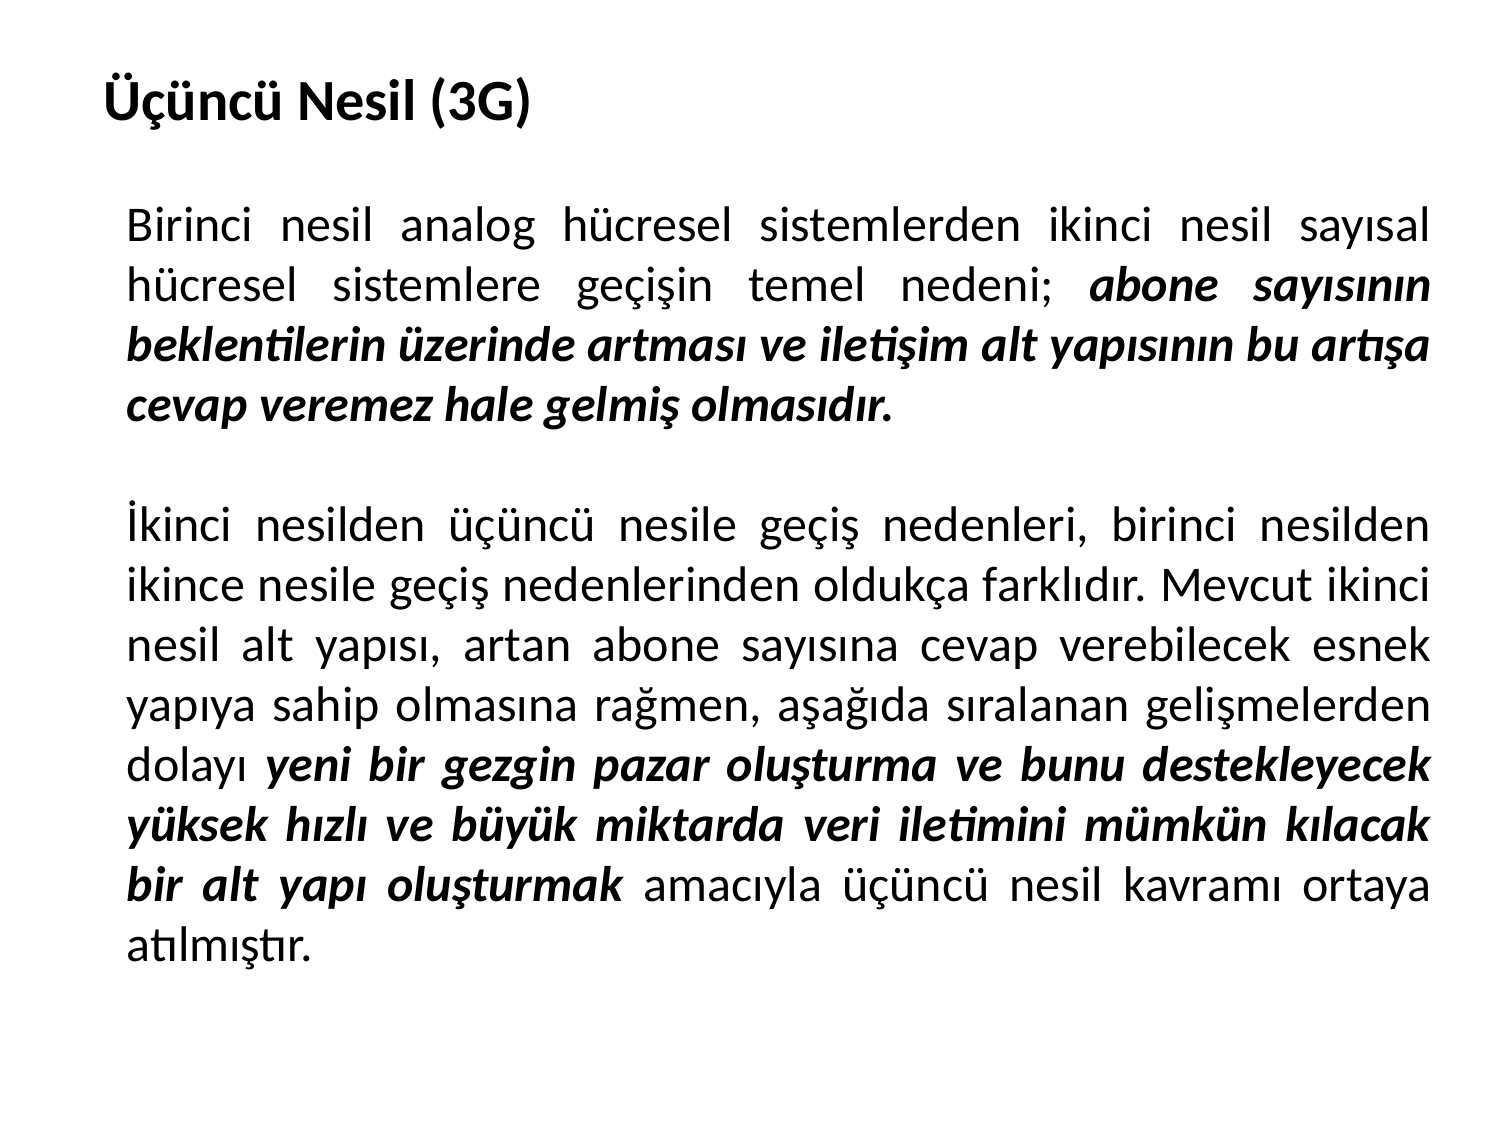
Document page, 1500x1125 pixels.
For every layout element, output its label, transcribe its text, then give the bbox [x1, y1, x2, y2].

text_box Üçüncü Nesil (3G) [88, 54, 786, 140]
text_box Birinci nesil analog hücresel sistemlerden ikinci nesil sayısal hücresel sistemlere geçişin temel nedeni; abone sayısının beklentilerin üzerinde artması ve iletişim alt yapısının bu artışa cevap veremez hale gelmiş olmasıdır. İkinci nesilden üçüncü nesile geçiş nedenleri, birinci nesilden ikince nesile geçiş nedenlerinden oldukça farklıdır. Mevcut ikinci nesil alt yapısı, artan abone sayısına cevap verebilecek esnek yapıya sahip olmasına rağmen, aşağıda sıralanan gelişmelerden dolayı yeni bir gezgin pazar oluşturma ve bunu destekleyecek yüksek hızlı ve büyük miktarda veri iletimini mümkün kılacak bir alt yapı oluşturmak amacıyla üçüncü nesil kavramı ortaya atılmıştır. [112, 184, 1447, 1025]
